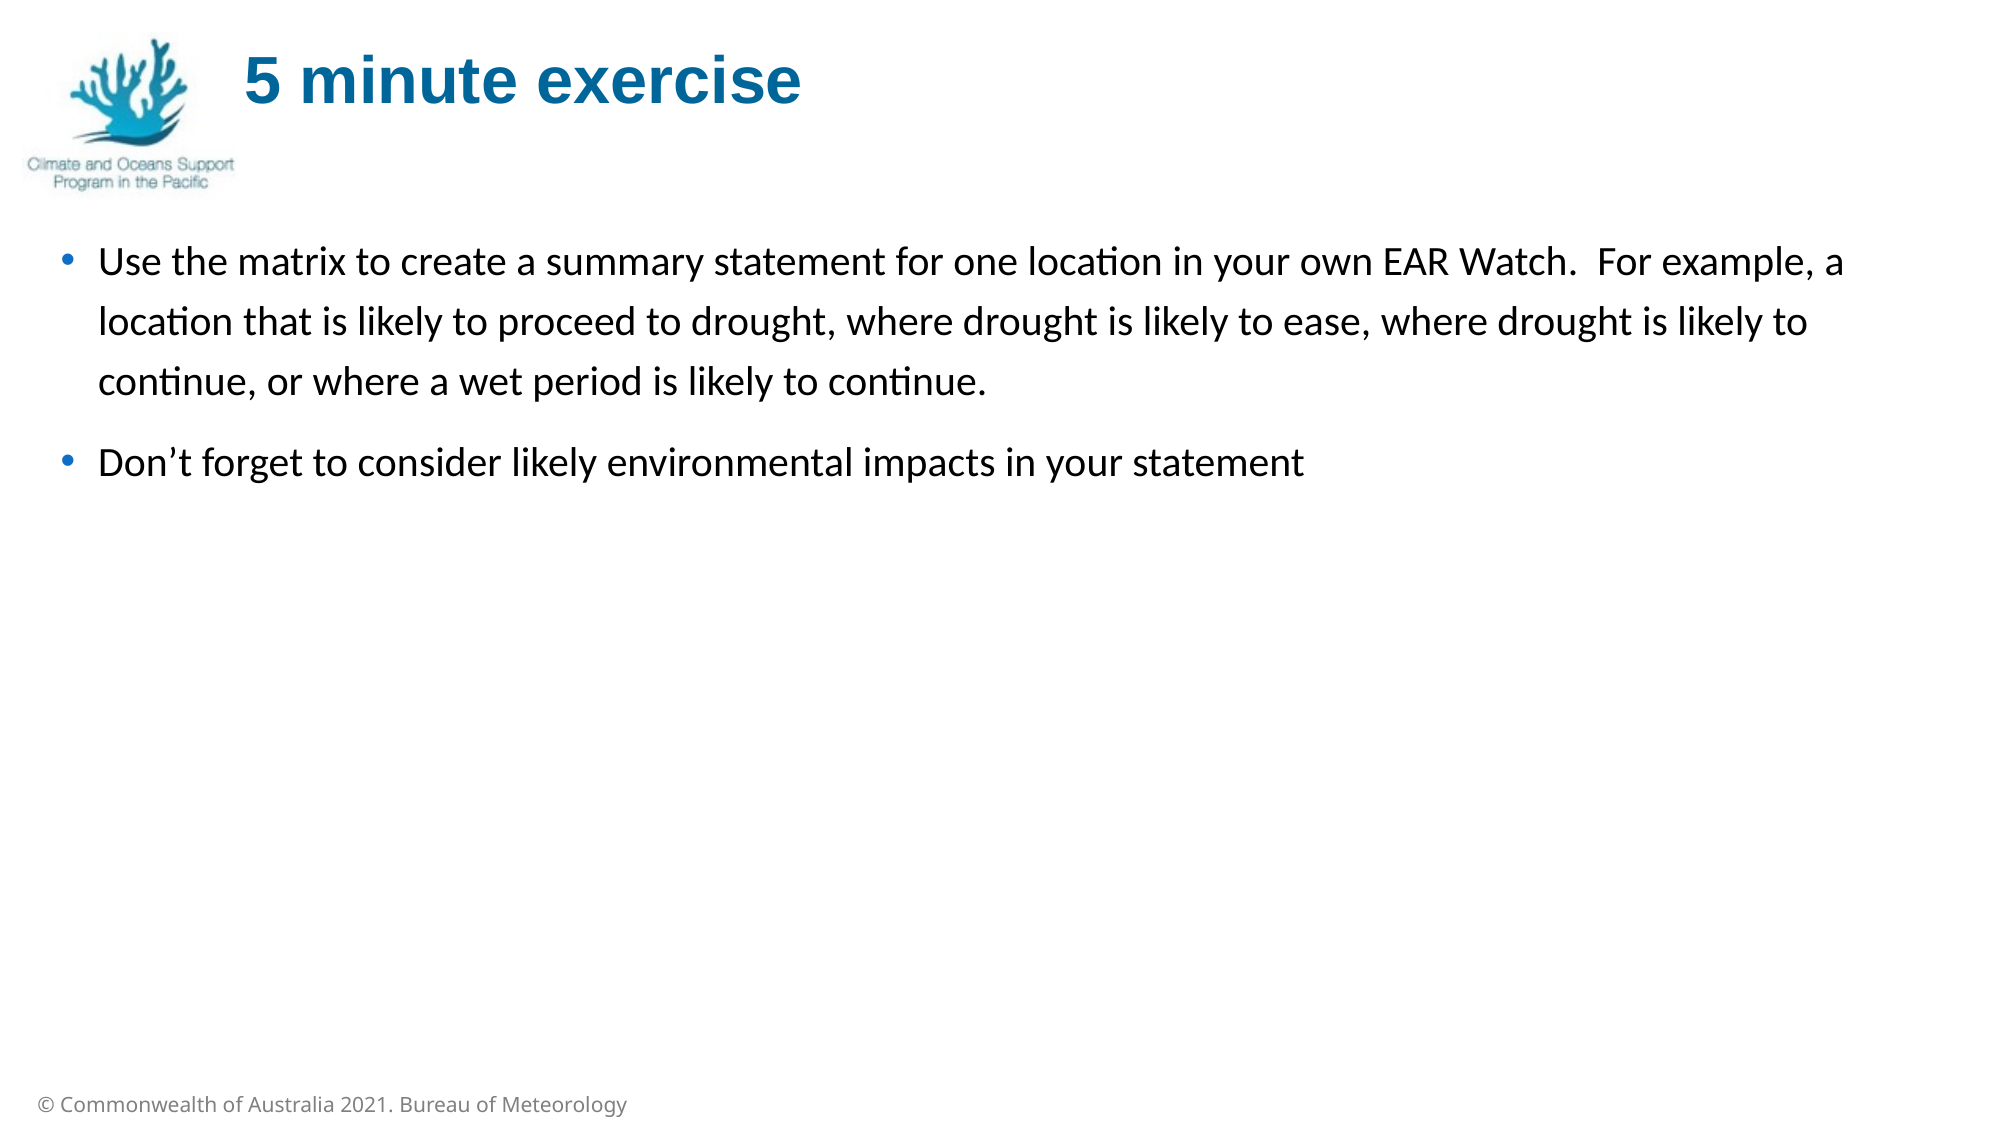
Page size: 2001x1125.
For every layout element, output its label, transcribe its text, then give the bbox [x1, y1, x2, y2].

picture [22, 32, 241, 200]
list Use the matrix to create a summary statement for one location in your own EAR Watch. For example, a location that is likely to proceed to drought, where drought is likely to ease, where drought is likely to continue, or where a wet period is likely to continue. Don’t forget to consider likely environmental impacts in your statement [45, 216, 1941, 1072]
title 5 minute exercise [229, 38, 1941, 211]
